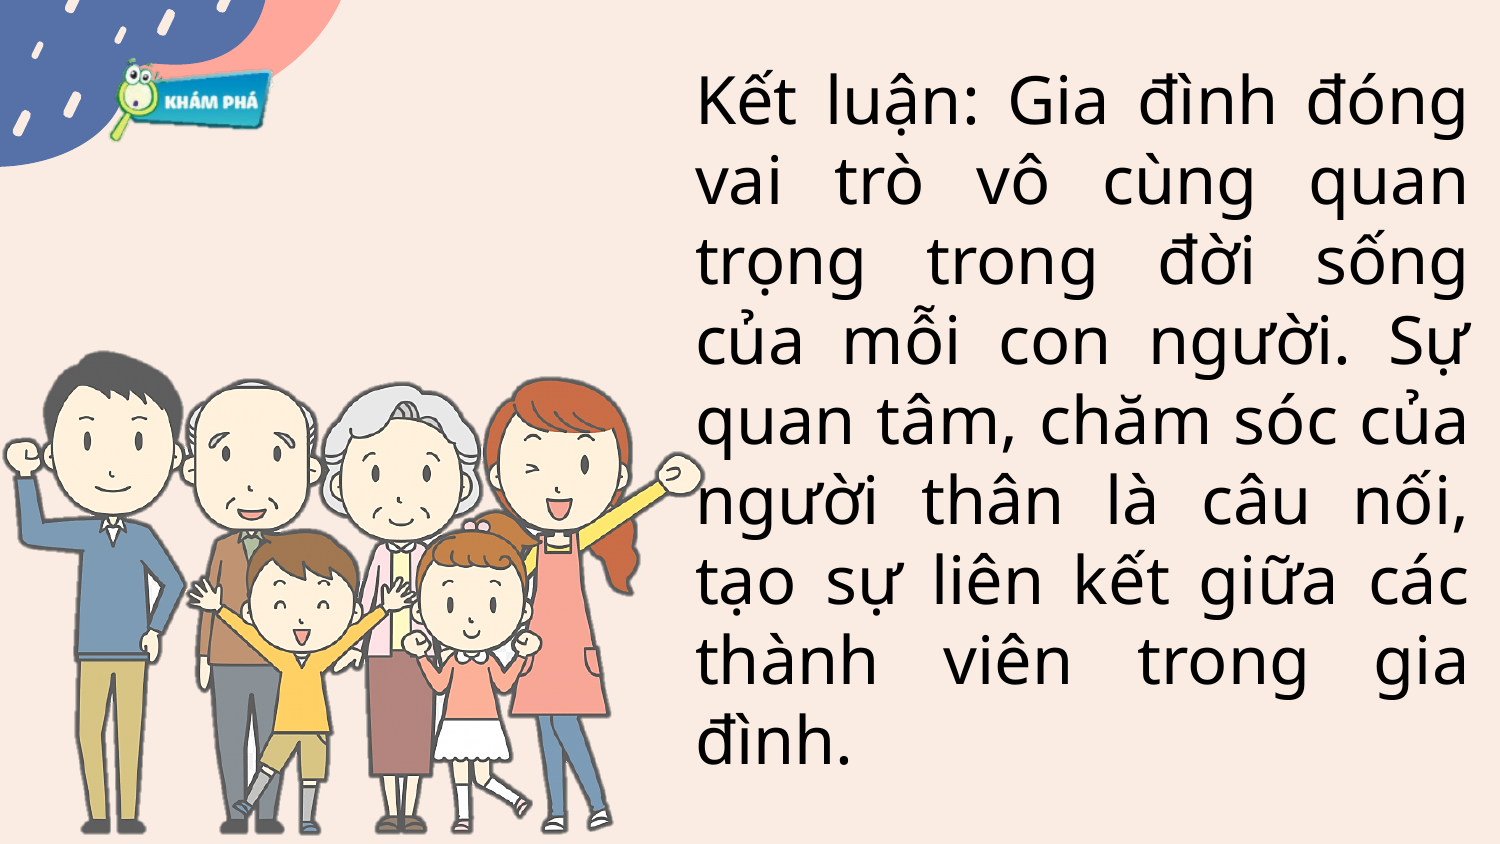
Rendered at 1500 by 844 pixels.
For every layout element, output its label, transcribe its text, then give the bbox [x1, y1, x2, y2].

text_box Kết luận: Gia đình đóng vai trò vô cùng quan trọng trong đời sống của mỗi con người. Sự quan tâm, chăm sóc của người thân là câu nối, tạo sự liên kết giữa các thành viên trong gia đình. [680, 50, 1486, 786]
picture [0, 231, 706, 844]
picture [104, 50, 280, 151]
